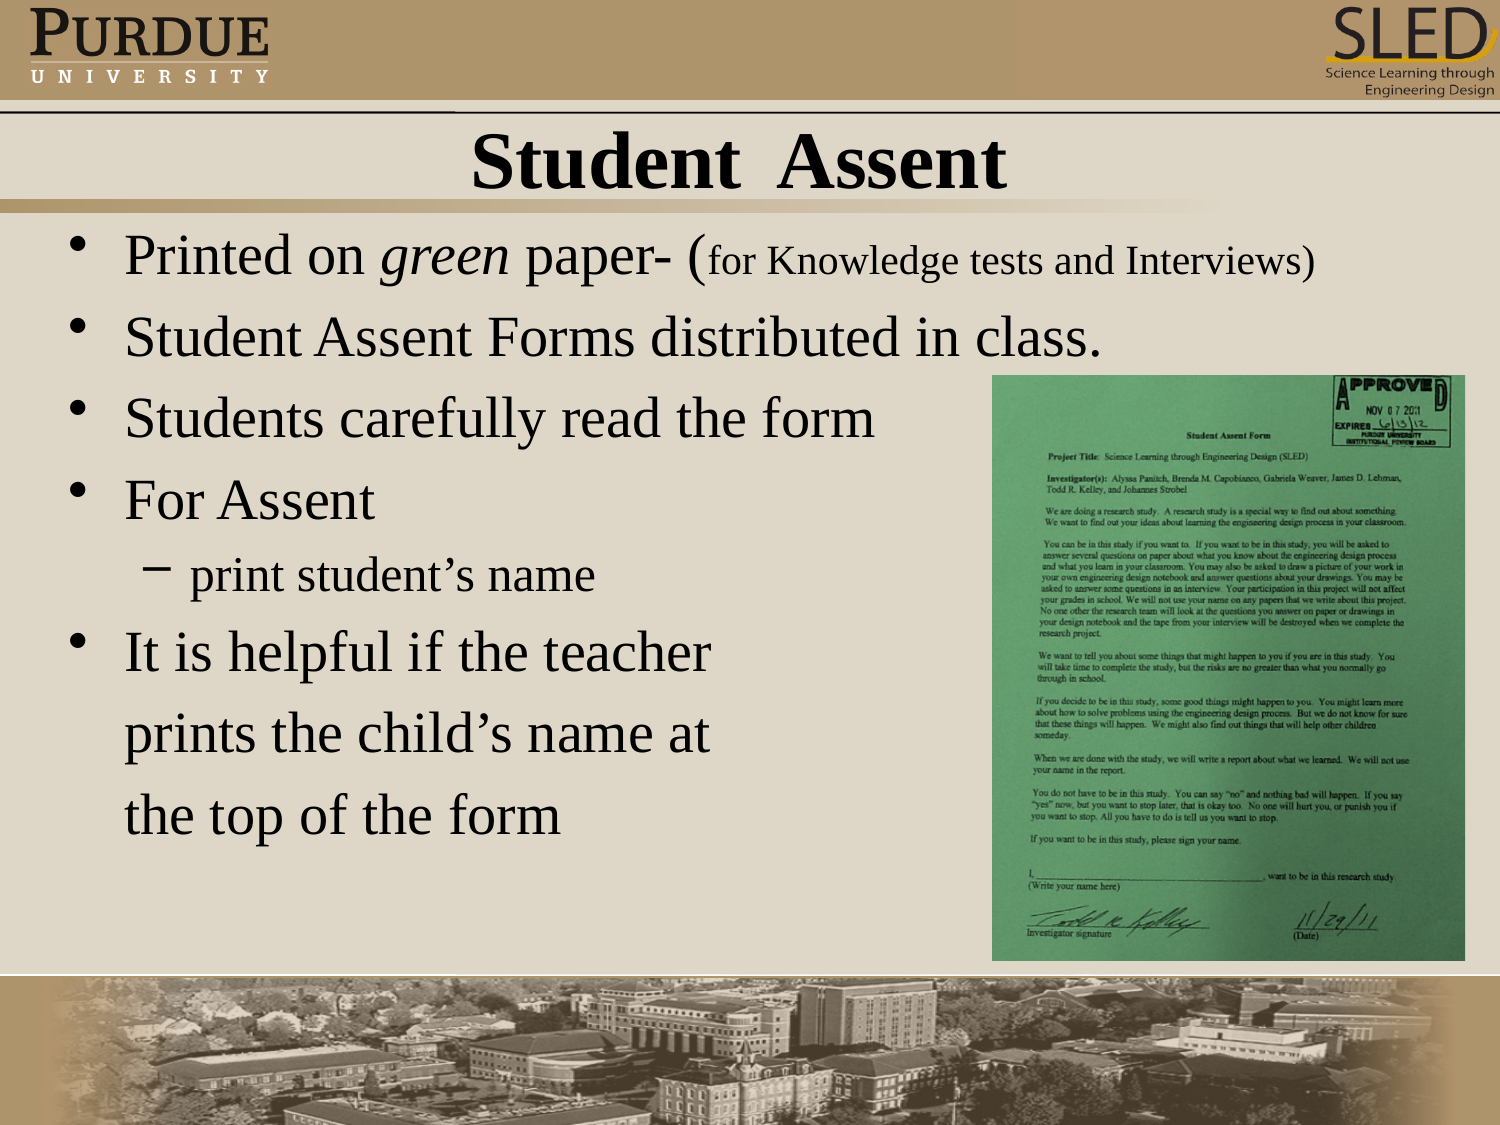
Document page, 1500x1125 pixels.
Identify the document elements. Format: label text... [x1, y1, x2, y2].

picture [1323, 4, 1500, 99]
title Student Assent [0, 99, 1500, 213]
list Printed on green paper- (for Knowledge tests and Interviews) Student Assent Forms distributed in class. Students carefully read the form For Assent print student’s name It is helpful if the teacher prints the child’s name at the top of the form [53, 208, 1500, 644]
picture [42, 978, 1455, 1125]
picture [24, 4, 275, 89]
picture [935, 430, 1500, 905]
